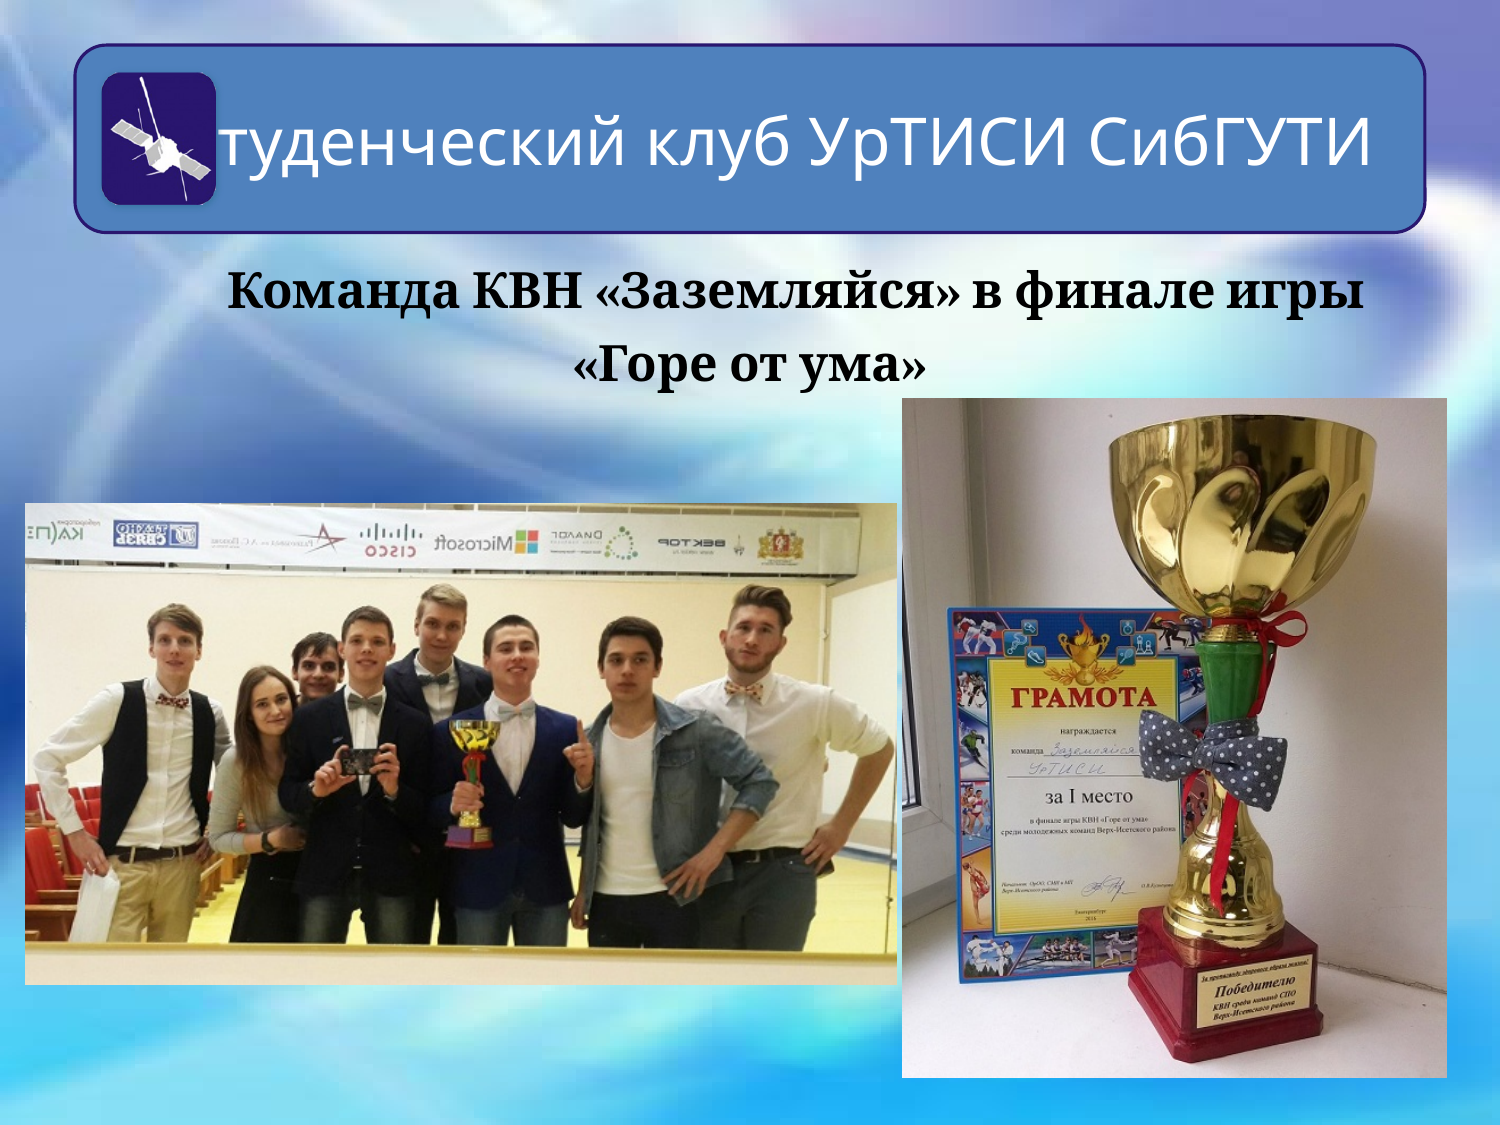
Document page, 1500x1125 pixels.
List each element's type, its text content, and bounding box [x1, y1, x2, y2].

picture [0, 398, 1500, 1125]
picture [0, 0, 1500, 234]
list Команда КВН «Заземляйся» в финале игры «Горе от ума» [0, 234, 1500, 977]
text_box Студенческий клуб УрТИСИ СибГУТИ [105, 42, 1428, 235]
